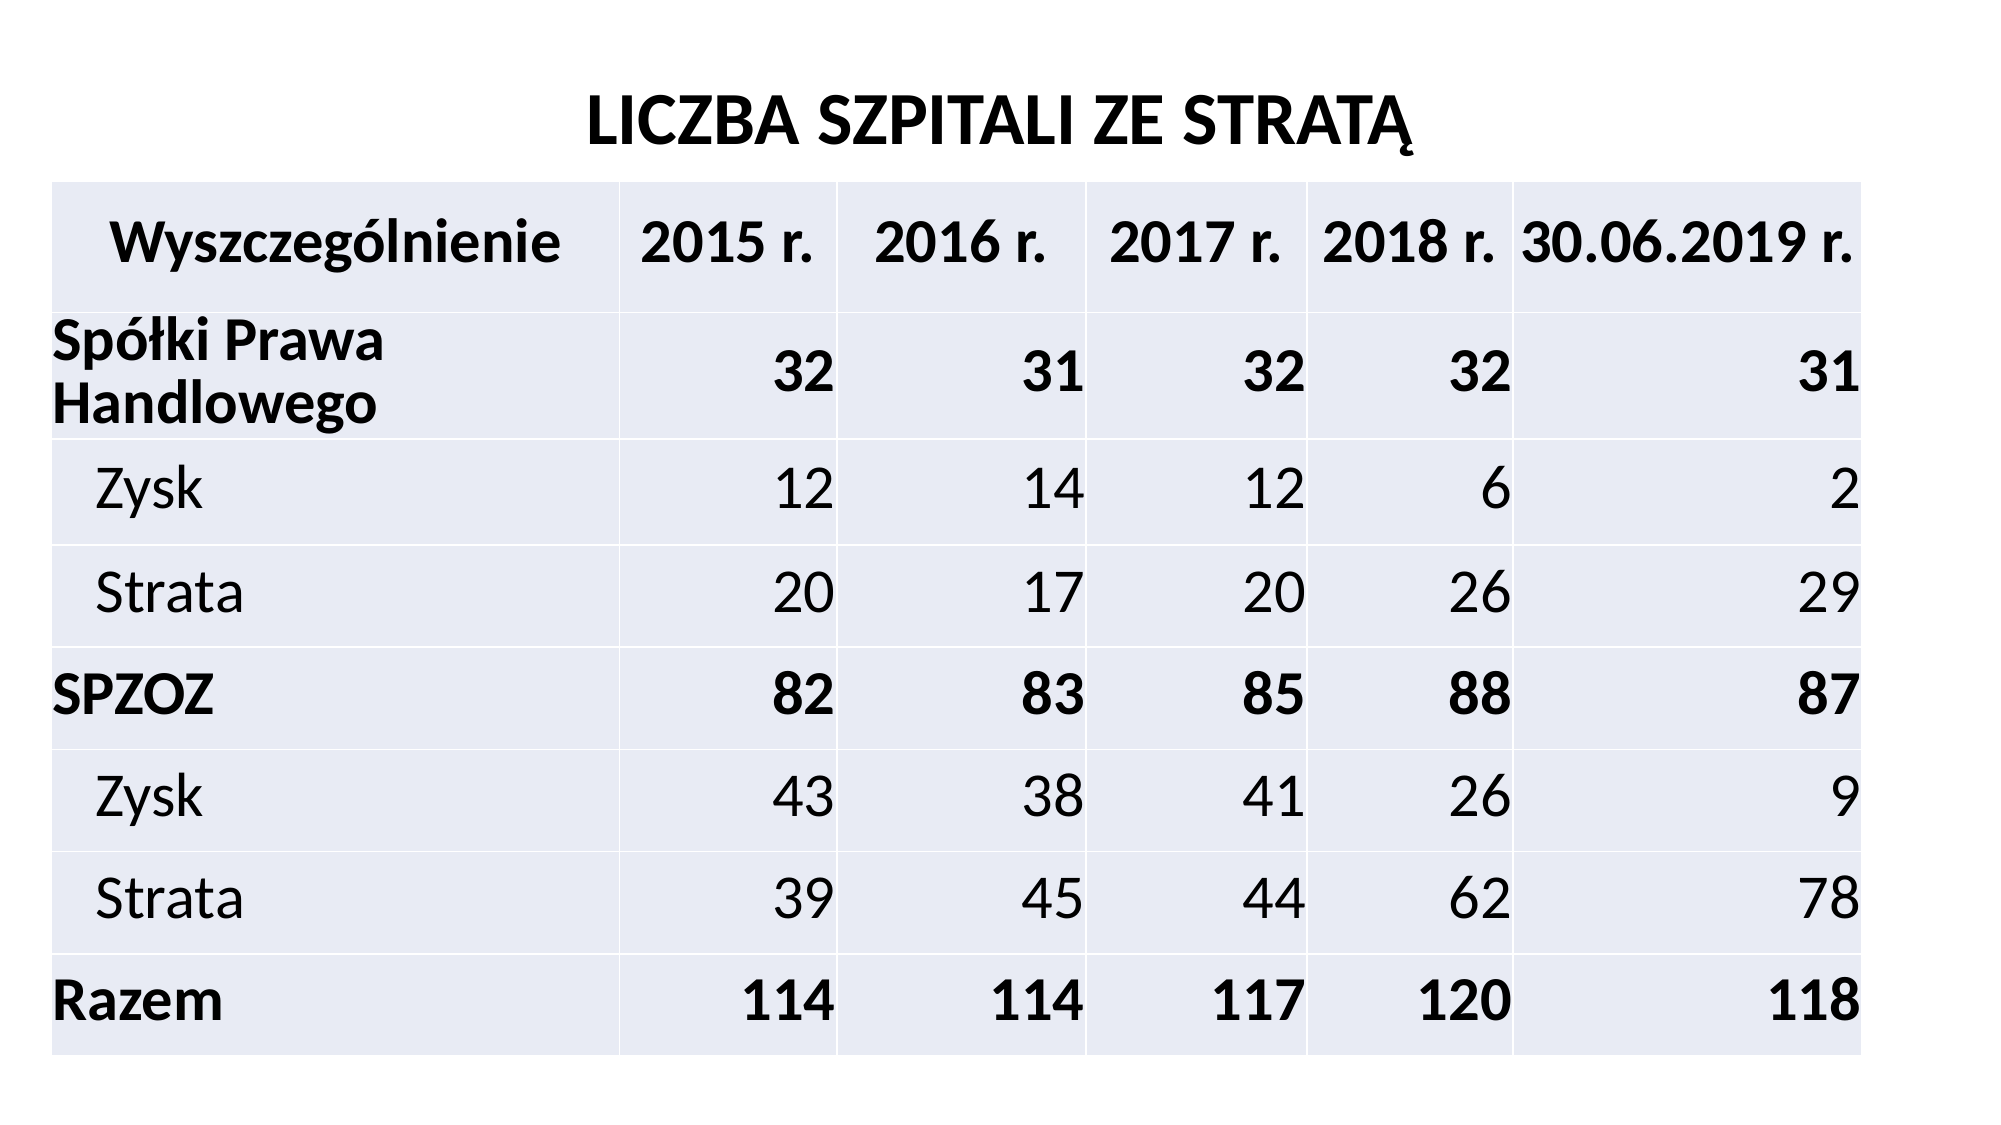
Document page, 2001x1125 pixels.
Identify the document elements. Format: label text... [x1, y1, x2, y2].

table_header 2017 r. [1087, 182, 1306, 312]
table_cell 12 [620, 440, 836, 544]
table_cell 39 [620, 852, 836, 953]
table_cell 44 [1087, 852, 1306, 953]
table_cell 17 [838, 546, 1085, 646]
table_cell 12 [1087, 440, 1306, 544]
table_cell 83 [838, 648, 1085, 749]
table_cell Strata [52, 546, 619, 646]
table_header 2018 r. [1308, 182, 1512, 312]
table_cell 32 [620, 313, 836, 438]
table_cell 32 [1308, 313, 1512, 438]
table_cell 26 [1308, 546, 1512, 646]
table_cell 20 [620, 546, 836, 646]
table_cell 118 [1514, 955, 1861, 1055]
table_cell 31 [838, 313, 1085, 438]
table_header 2015 r. [620, 182, 836, 312]
table_cell 114 [620, 955, 836, 1055]
table_header 2016 r. [838, 182, 1085, 312]
table_cell 41 [1087, 750, 1306, 851]
table_cell SPZOZ [52, 648, 619, 749]
table_cell 85 [1087, 648, 1306, 749]
table_cell 43 [620, 750, 836, 851]
table_cell 9 [1514, 750, 1861, 851]
table_cell 62 [1308, 852, 1512, 953]
table_cell 31 [1514, 313, 1861, 438]
table_cell 117 [1087, 955, 1306, 1055]
table_cell 29 [1514, 546, 1861, 646]
table_cell Zysk [52, 750, 619, 851]
table_cell 78 [1514, 852, 1861, 953]
table_cell Strata [52, 852, 619, 953]
table_cell 88 [1308, 648, 1512, 749]
table_cell 120 [1308, 955, 1512, 1055]
table_cell 87 [1514, 648, 1861, 749]
table_cell 114 [838, 955, 1085, 1055]
table_cell 26 [1308, 750, 1512, 851]
table_cell 45 [838, 852, 1085, 953]
table_cell Razem [52, 955, 619, 1055]
title LICZBA SZPITALI ZE STRATĄ [137, 59, 1863, 180]
table_cell 32 [1087, 313, 1306, 438]
table_cell 2 [1514, 440, 1861, 544]
table_cell 6 [1308, 440, 1512, 544]
table_header Wyszczególnienie [52, 182, 619, 312]
table_cell 20 [1087, 546, 1306, 646]
table_header 30.06.2019 r. [1514, 182, 1861, 312]
table_cell 82 [620, 648, 836, 749]
table_cell Zysk [52, 440, 619, 544]
table_cell 14 [838, 440, 1085, 544]
table_cell Spółki Prawa Handlowego [52, 313, 619, 438]
table_cell 38 [838, 750, 1085, 851]
